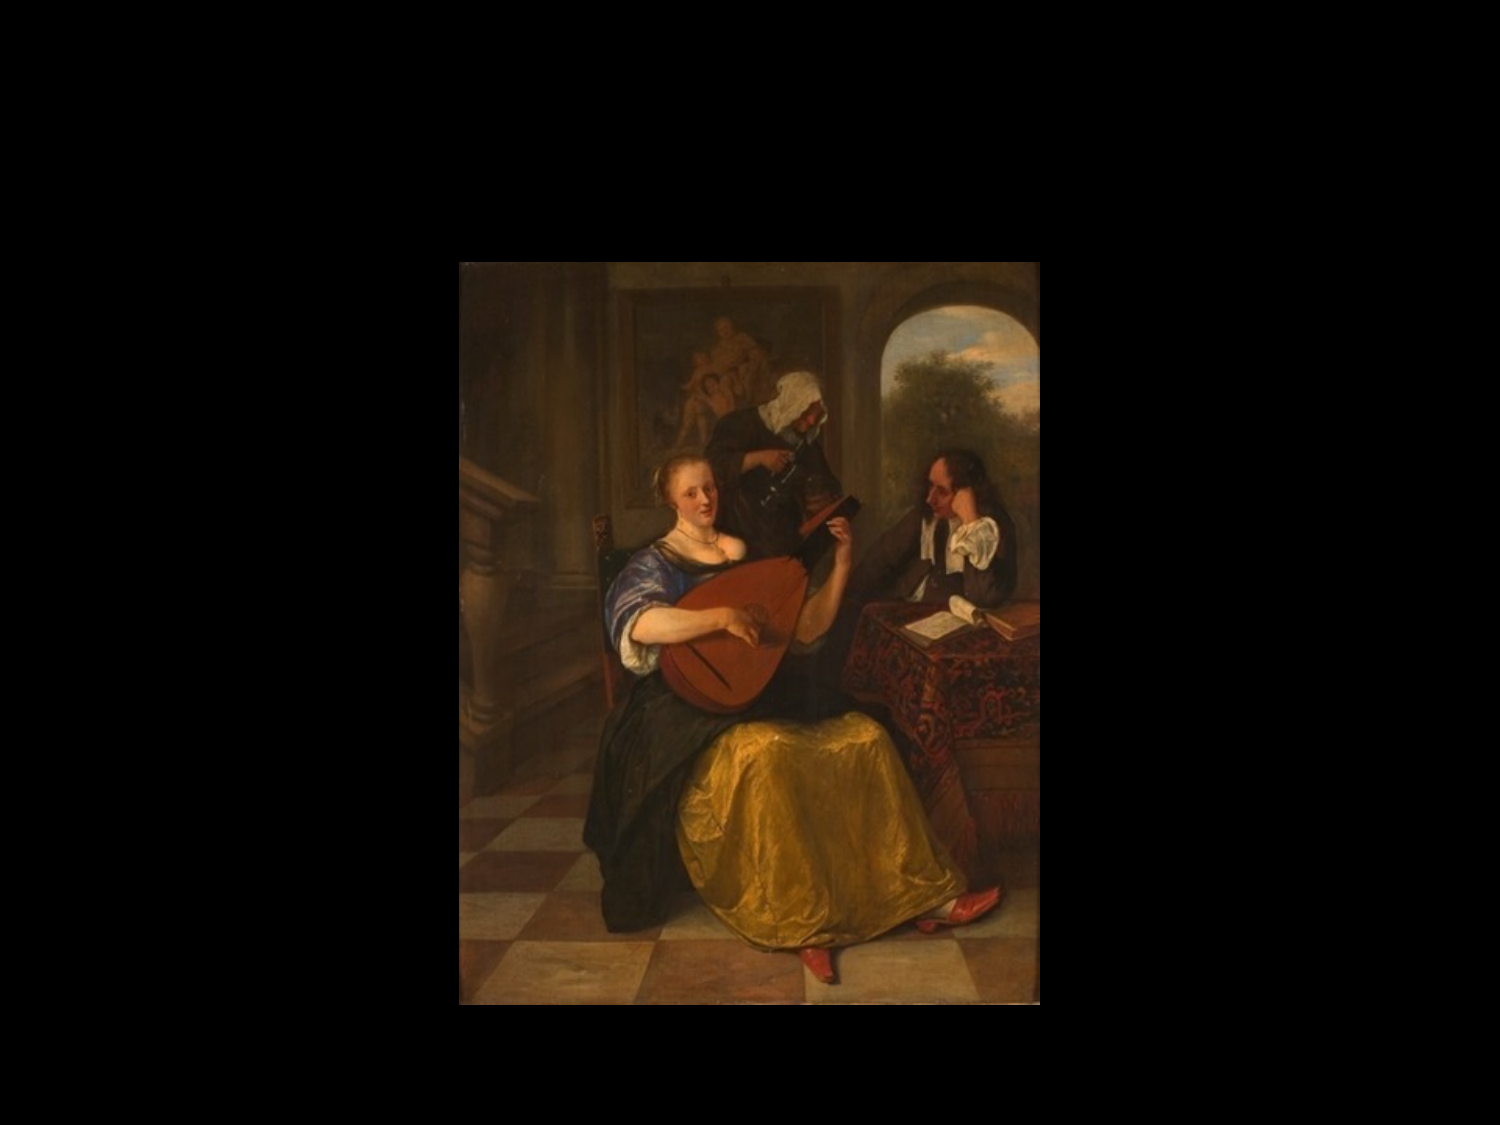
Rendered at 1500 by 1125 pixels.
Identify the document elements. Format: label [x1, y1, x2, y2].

list [74, 262, 1426, 1006]
